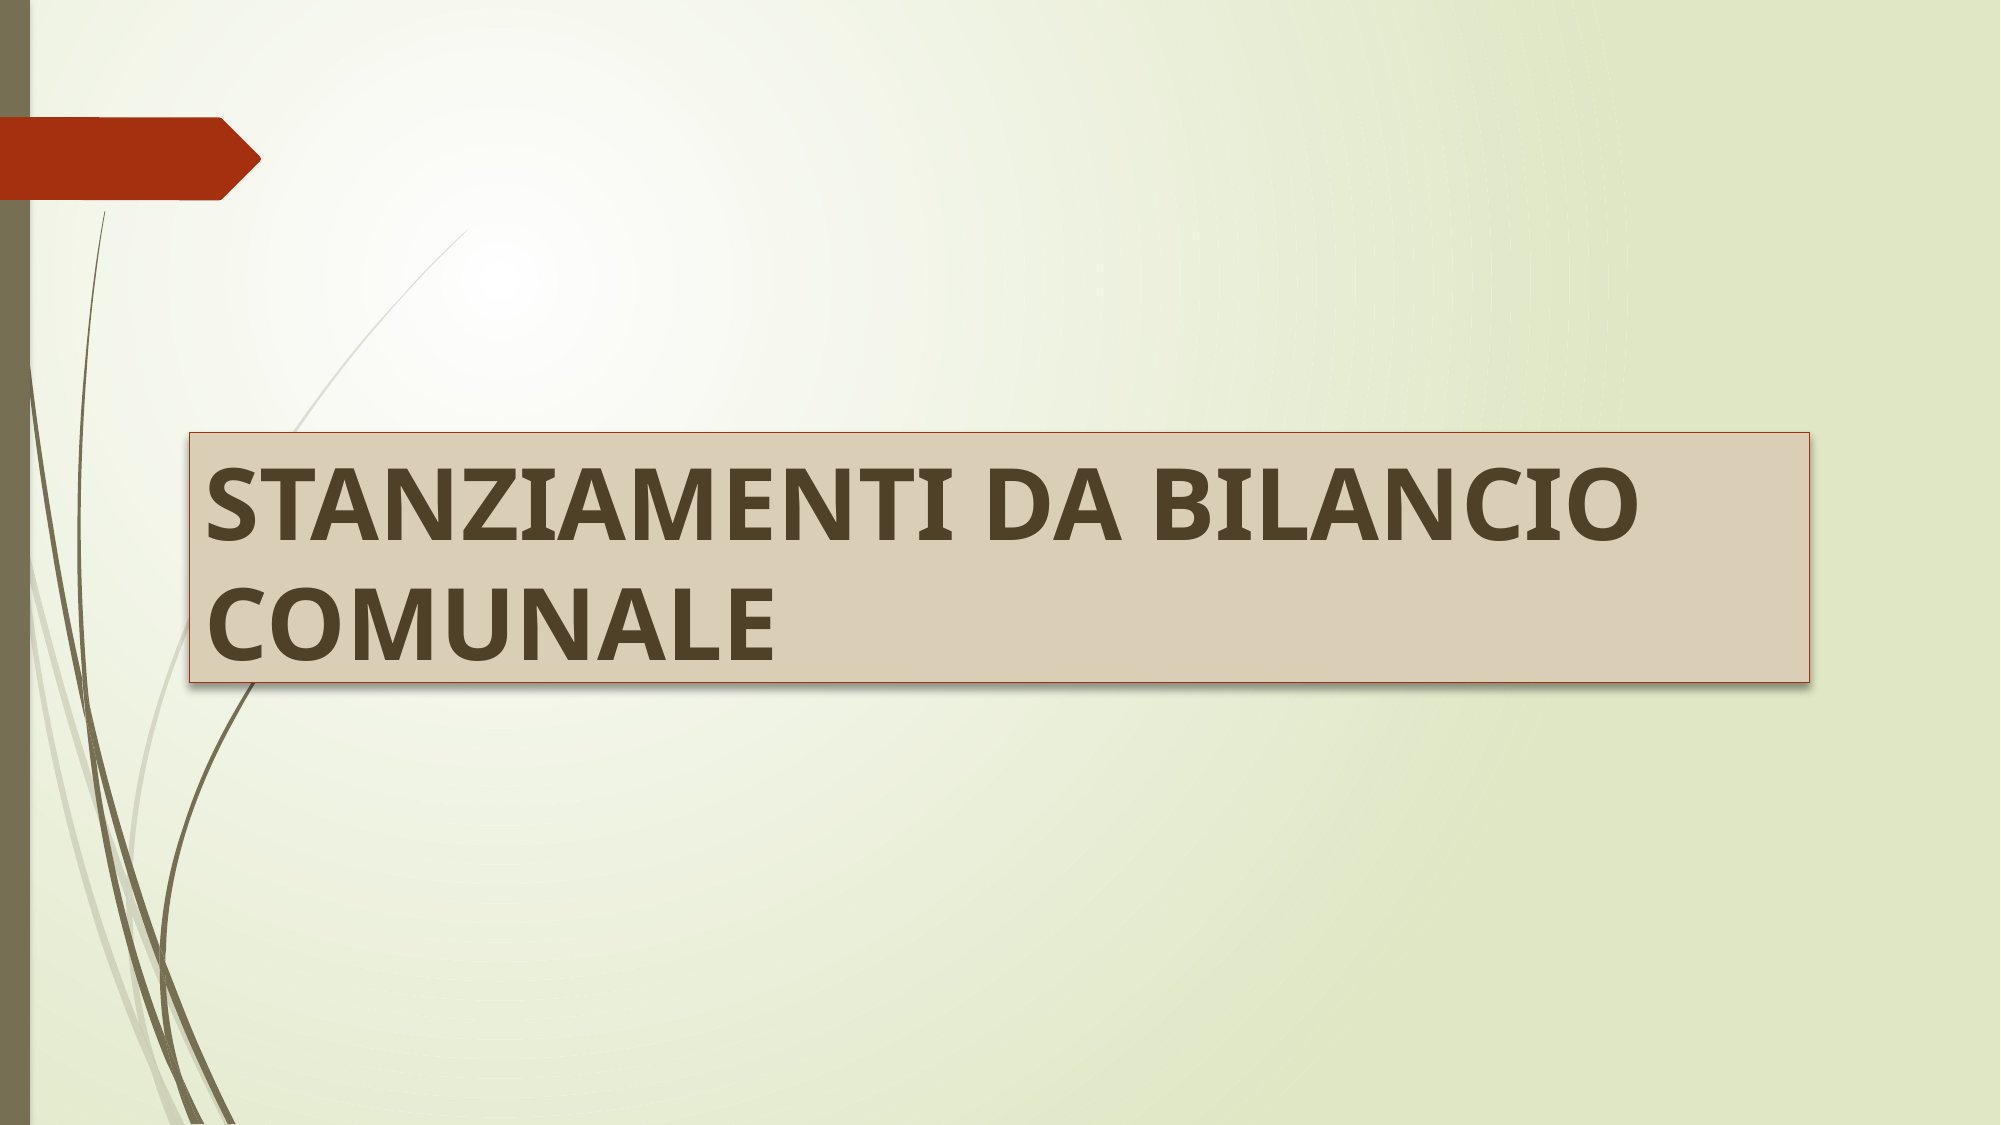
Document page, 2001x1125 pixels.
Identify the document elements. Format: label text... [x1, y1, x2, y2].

title STANZIAMENTI DA BILANCIO COMUNALE [189, 432, 1810, 683]
